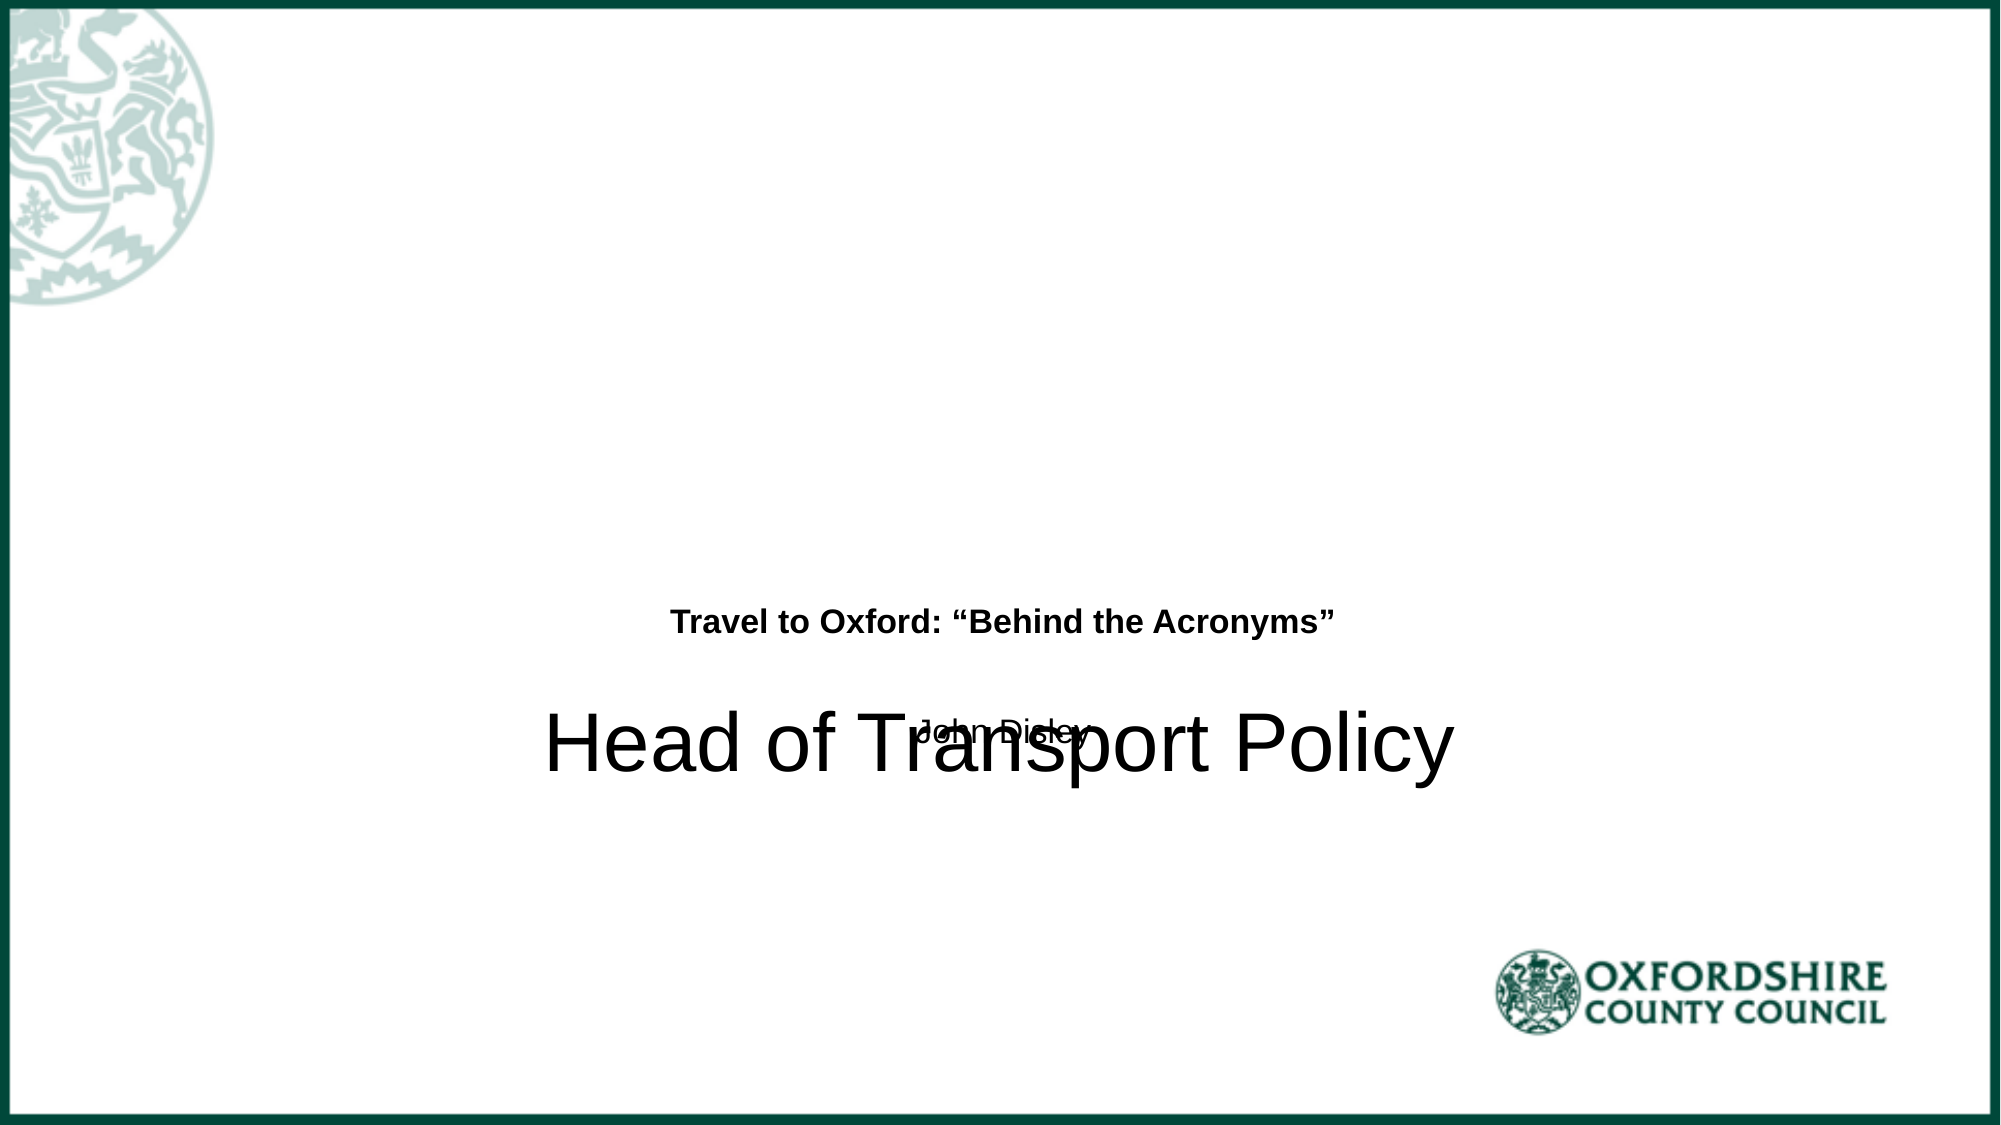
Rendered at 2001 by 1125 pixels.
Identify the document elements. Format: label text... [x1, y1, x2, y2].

title Travel to Oxford: “Behind the Acronyms” John Disley [87, 485, 1920, 800]
subtitle Head of Transport Policy [249, 692, 1750, 863]
picture [0, 0, 2001, 1125]
